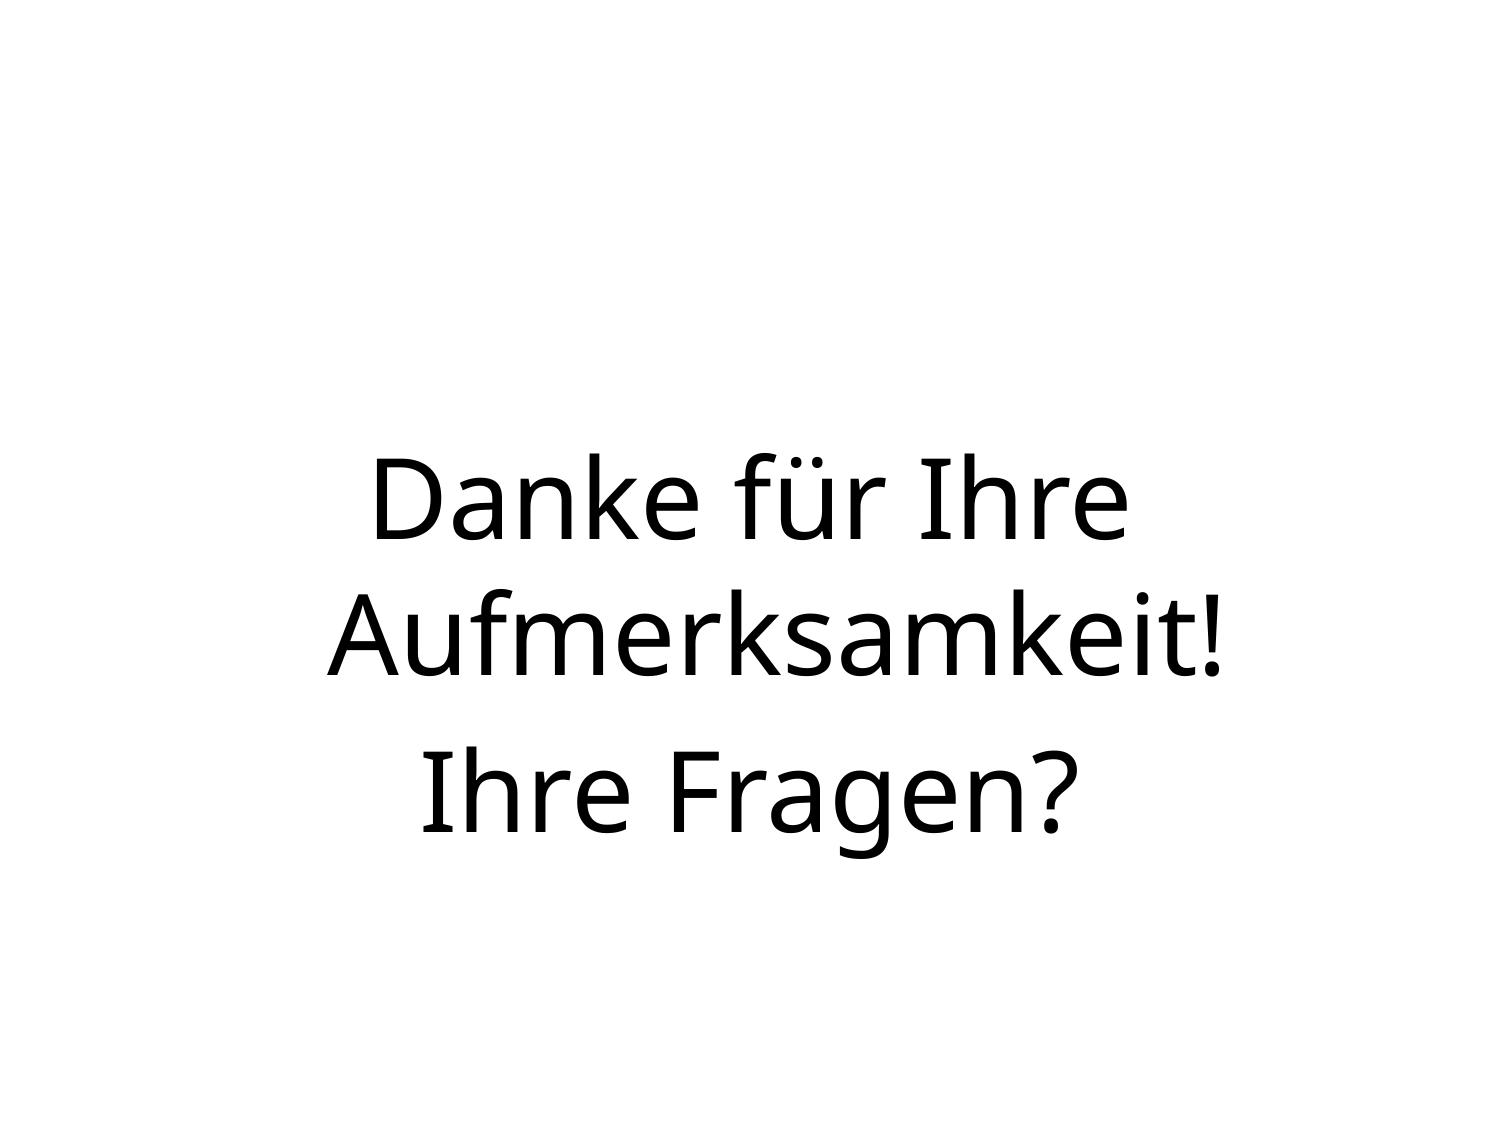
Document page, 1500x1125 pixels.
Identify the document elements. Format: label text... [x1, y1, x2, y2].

list Danke für Ihre Aufmerksamkeit! Ihre Fragen? [75, 262, 1425, 1005]
